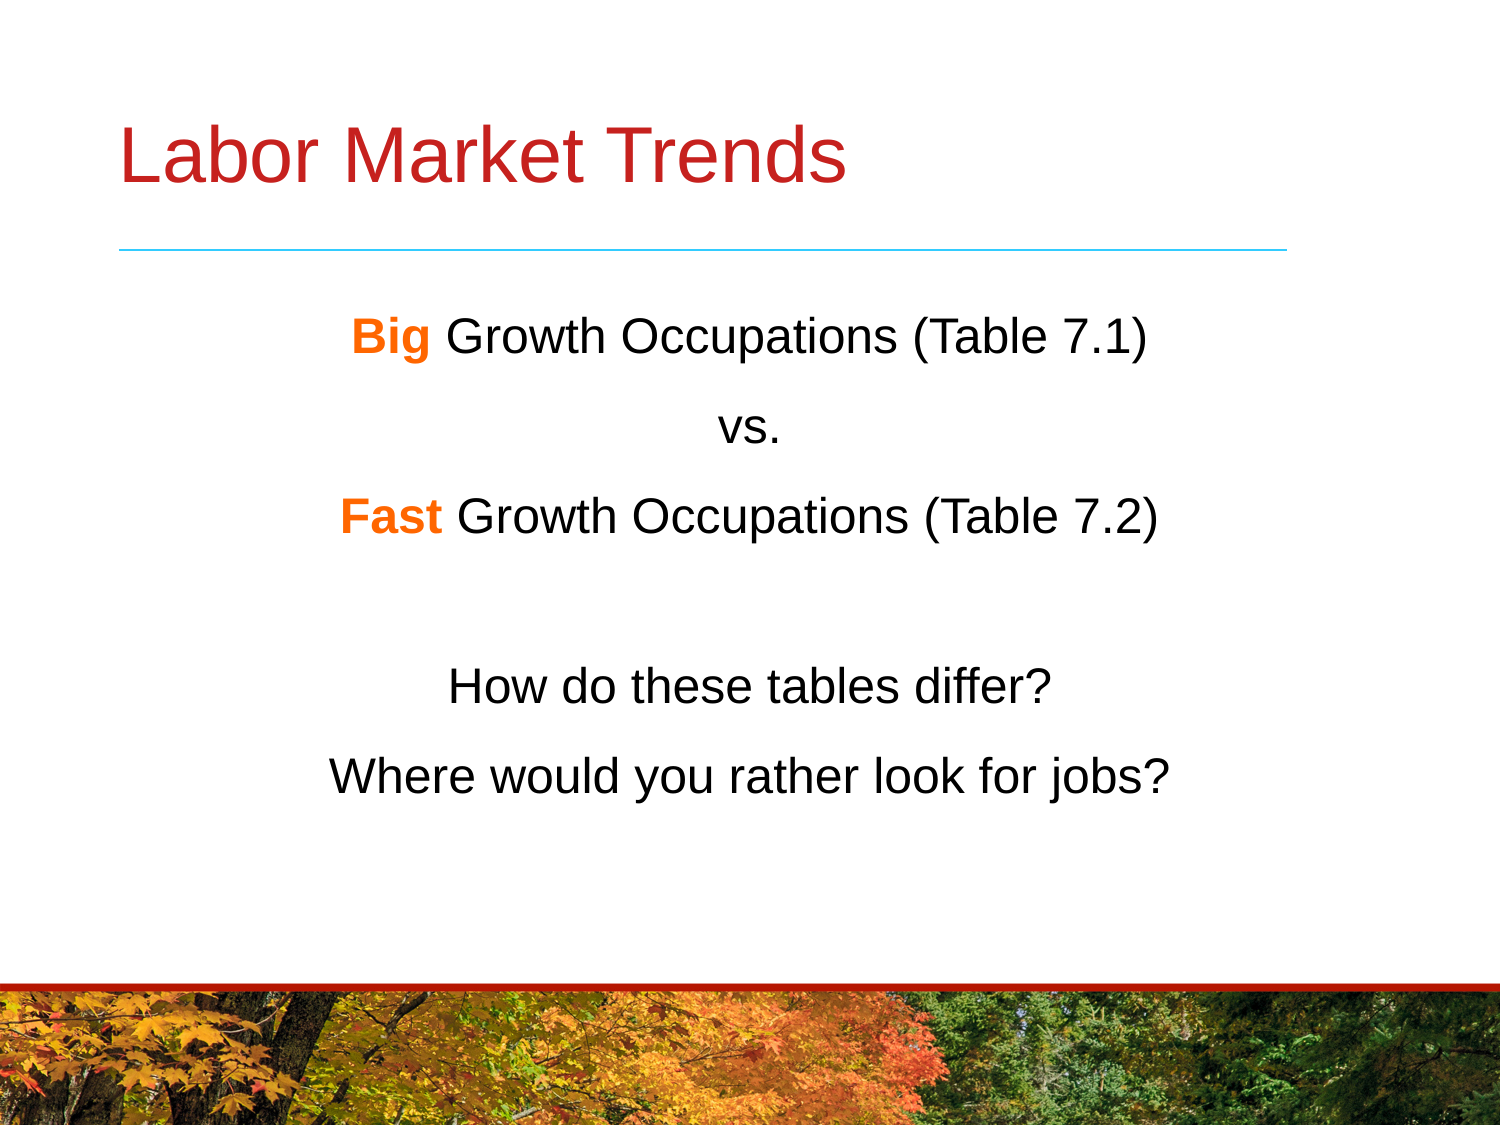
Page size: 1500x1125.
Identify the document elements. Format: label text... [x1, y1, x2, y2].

list Big Growth Occupations (Table 7.1) vs. Fast Growth Occupations (Table 7.2) How do these tables differ? Where would you rather look for jobs? [103, 265, 1397, 980]
title Labor Market Trends [103, 48, 1397, 265]
picture [0, 0, 1500, 1125]
